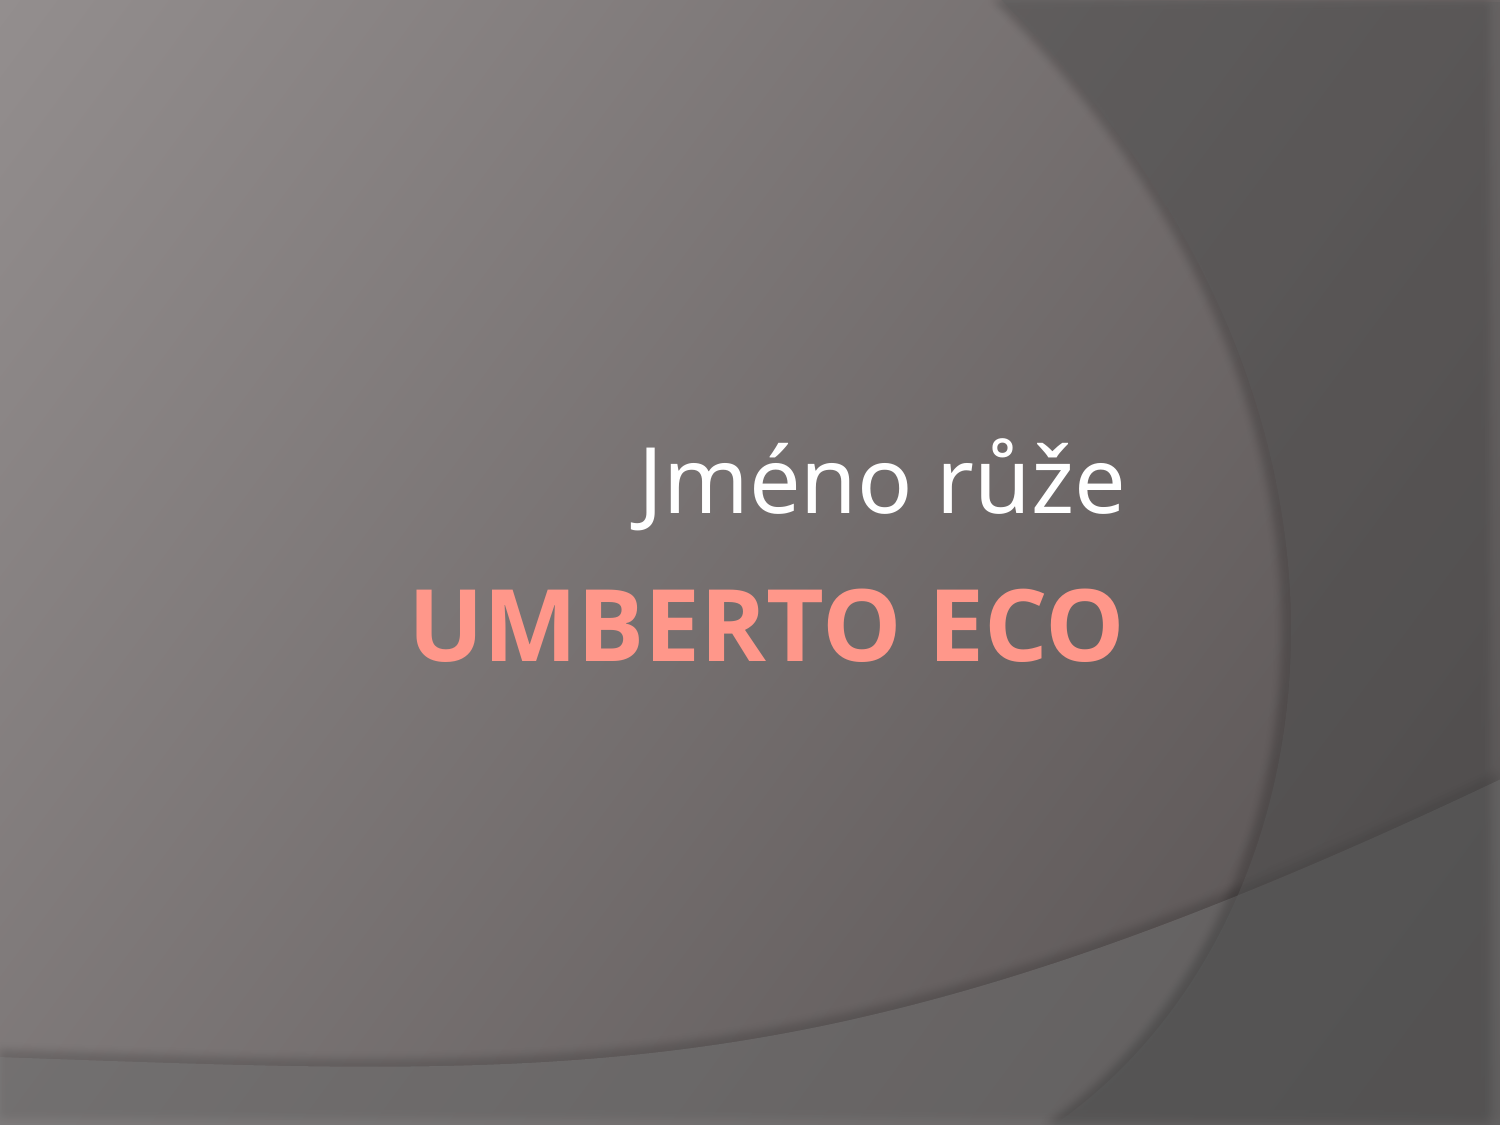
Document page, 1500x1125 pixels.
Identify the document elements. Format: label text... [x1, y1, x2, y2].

subtitle Jméno růže [71, 253, 1134, 541]
title UMBERTO ECO [70, 547, 1134, 925]
